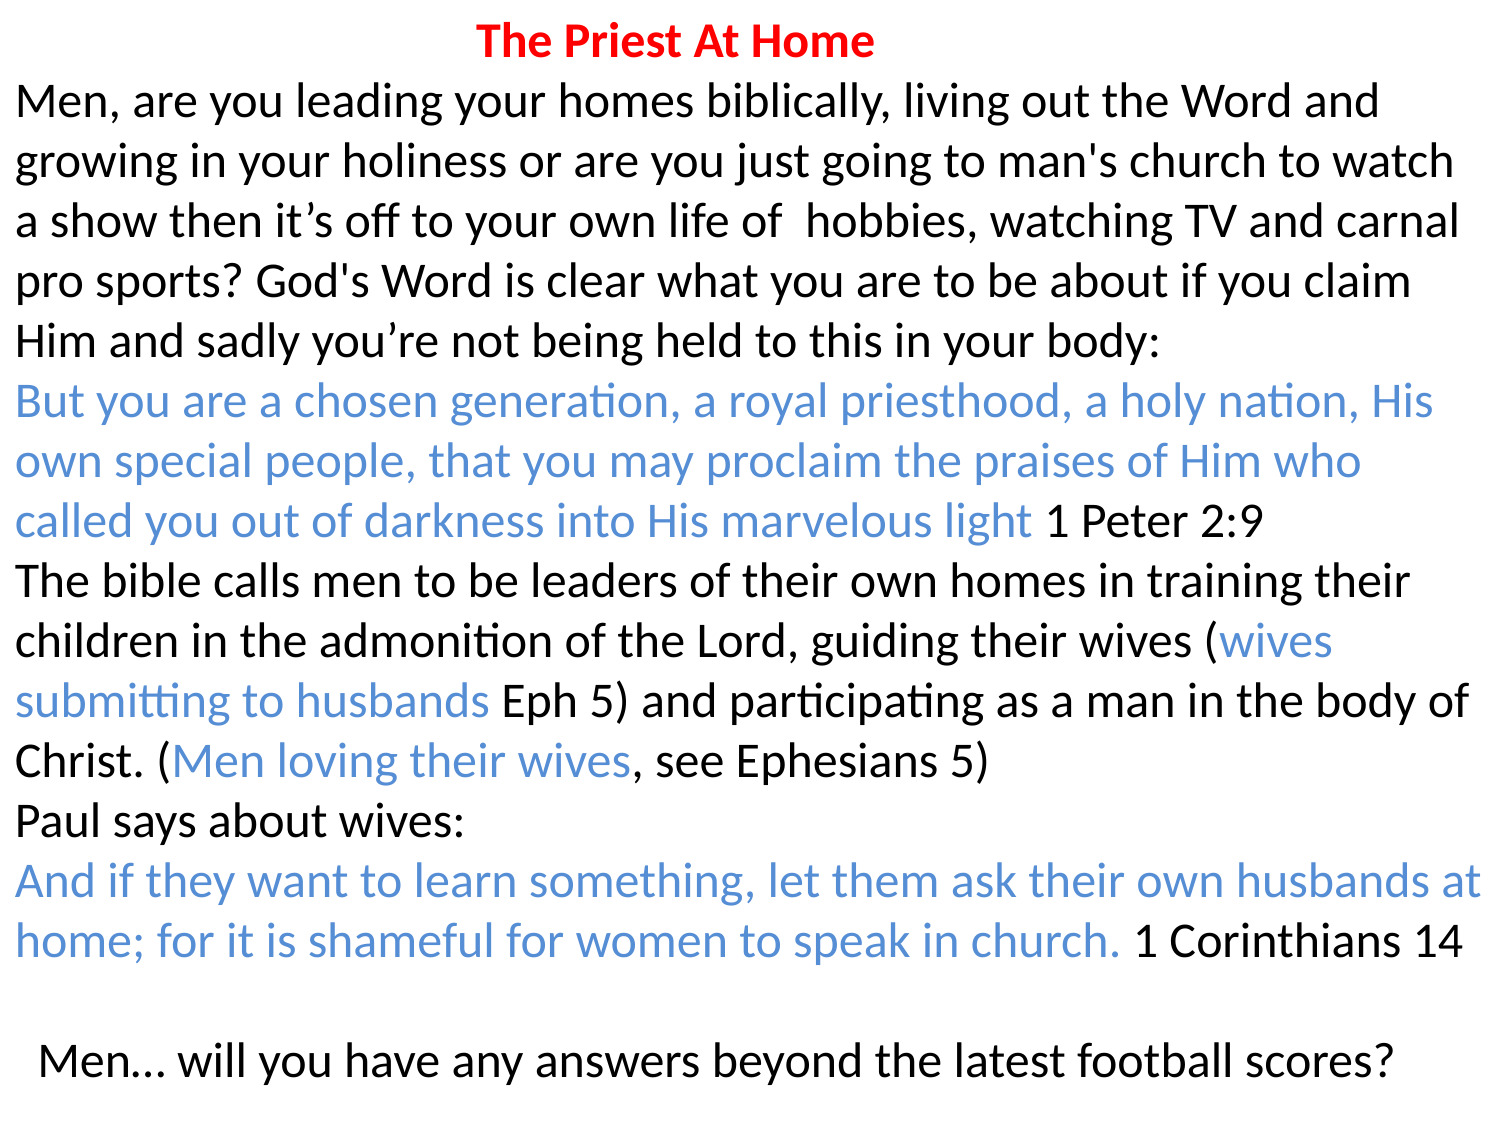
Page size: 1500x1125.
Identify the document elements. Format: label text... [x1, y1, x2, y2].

text_box The Priest At Home Men, are you leading your homes biblically, living out the Word and growing in your holiness or are you just going to man's church to watch a show then it’s off to your own life of hobbies, watching TV and carnal pro sports? God's Word is clear what you are to be about if you claim Him and sadly you’re not being held to this in your body: But you are a chosen generation, a royal priesthood, a holy nation, His own special people, that you may proclaim the praises of Him who called you out of darkness into His marvelous light 1 Peter 2:9 The bible calls men to be leaders of their own homes in training their children in the admonition of the Lord, guiding their wives (wives submitting to husbands Eph 5) and participating as a man in the body of Christ. (Men loving their wives, see Ephesians 5) Paul says about wives: And if they want to learn something, let them ask their own husbands at home; for it is shameful for women to speak in church. 1 Corinthians 14 Men… will you have any answers beyond the latest football scores? [0, 0, 1500, 1095]
